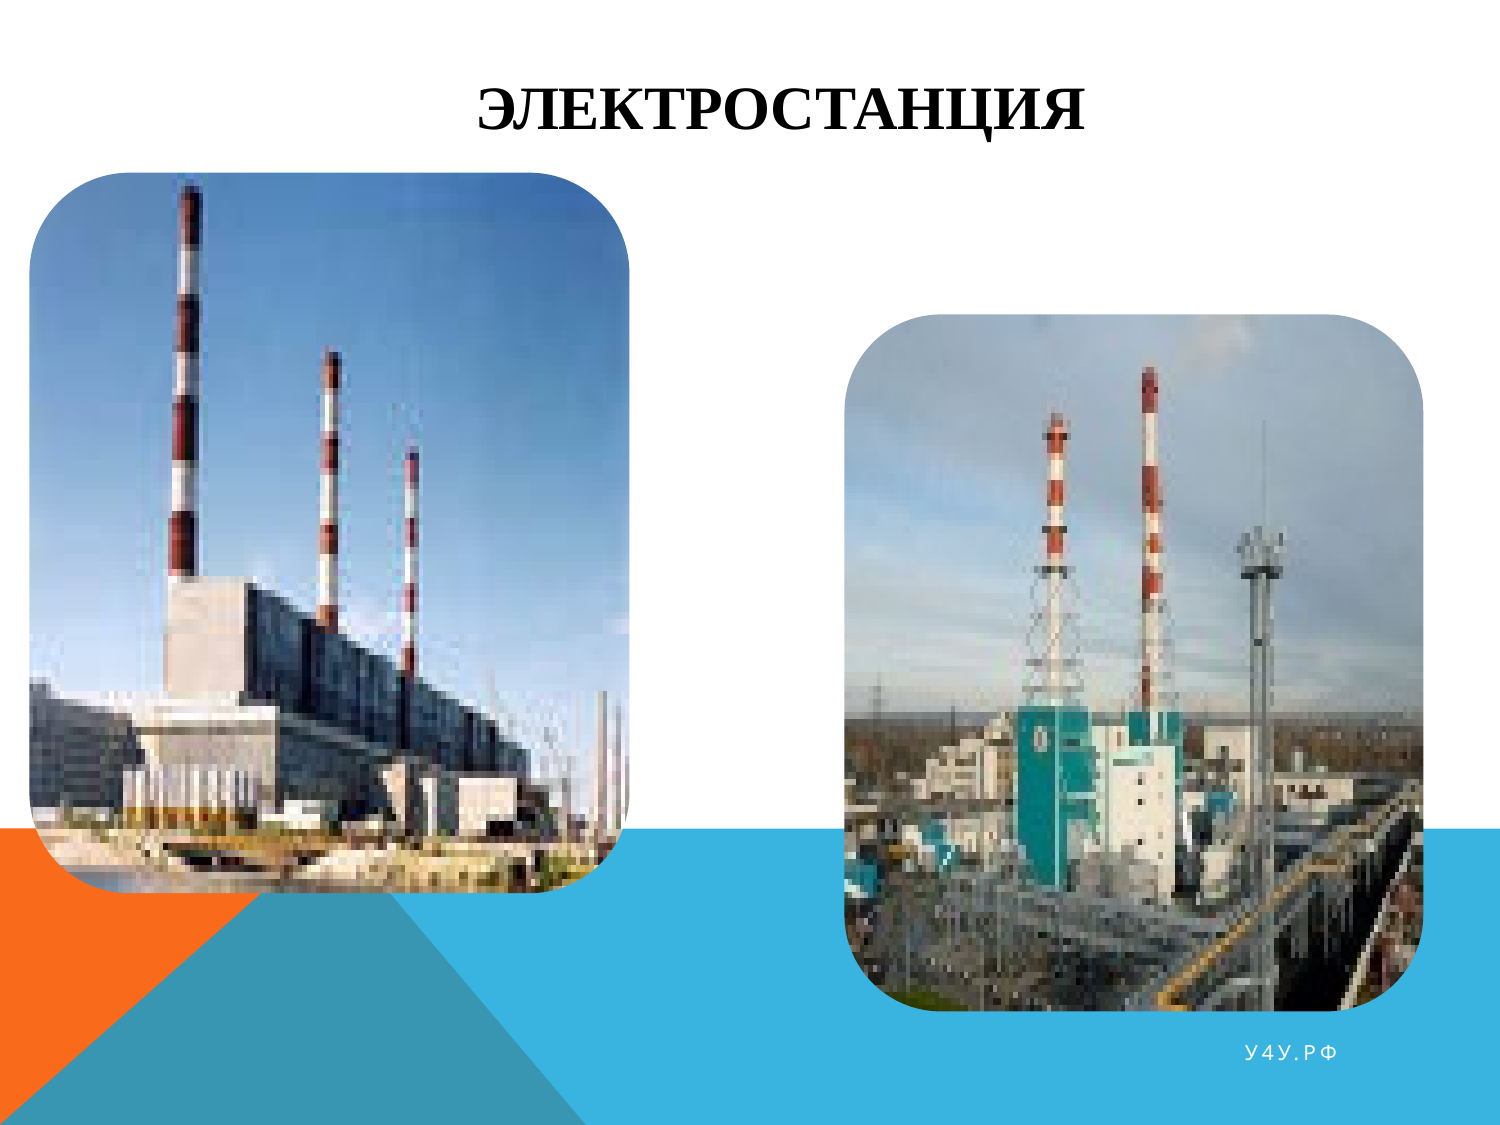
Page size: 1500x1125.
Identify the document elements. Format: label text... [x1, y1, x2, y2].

title Электростанция [135, 60, 1369, 150]
picture [844, 314, 1424, 1012]
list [29, 172, 630, 894]
footer У4У.РФ [577, 1031, 1352, 1076]
